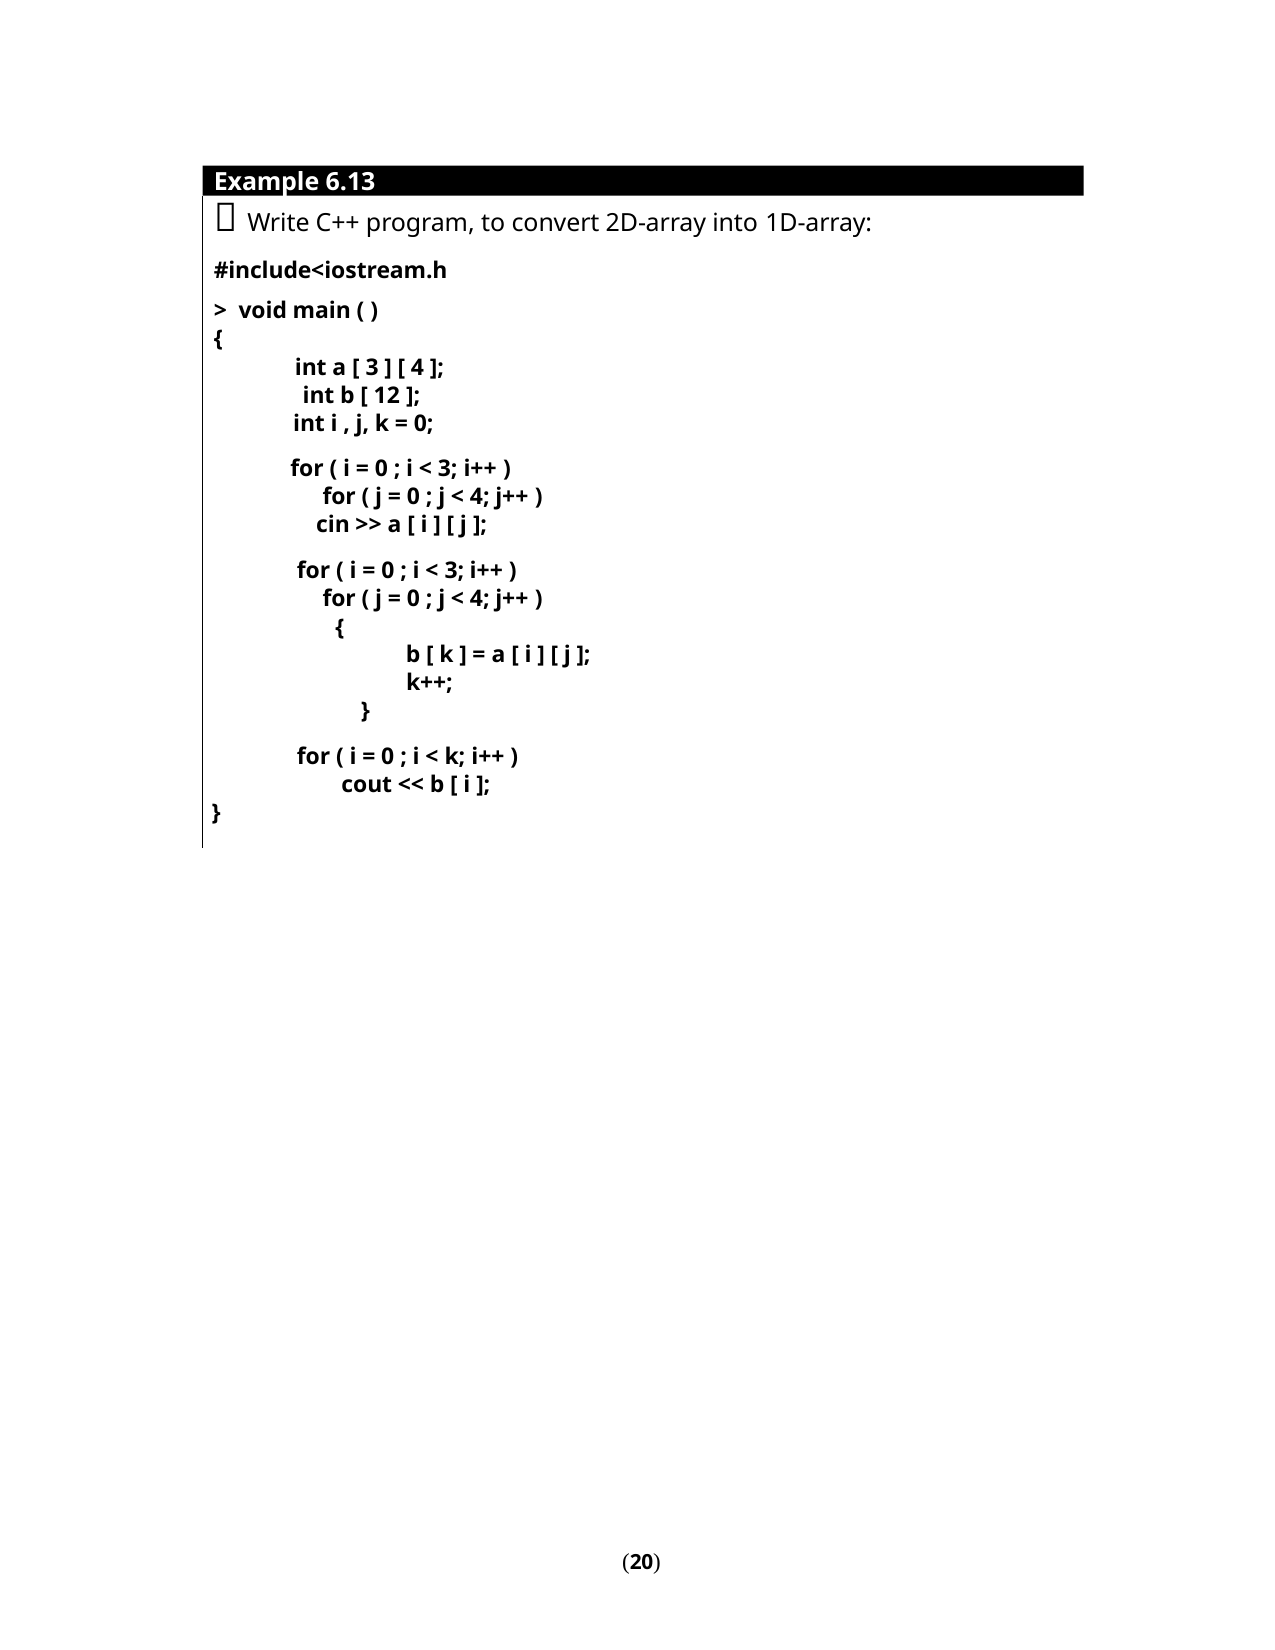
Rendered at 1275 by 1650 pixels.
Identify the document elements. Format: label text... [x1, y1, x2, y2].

slide_number (20) [463, 1544, 812, 1650]
text_box Example 6.13 [202, 165, 211, 196]
text_box  Write C++ program, to convert 2D-array into 1D-array: #include<iostream.h> void main ( ) { int a [ 3 ] [ 4 ]; int b [ 12 ]; int i , j, k = 0; for ( i = 0 ; i < 3; i++ ) for ( j = 0 ; j < 4; j++ ) cin >> a [ i ] [ j ]; for ( i = 0 ; i < 3; i++ ) for ( j = 0 ; j < 4; j++ ) { b [ k ] = a [ i ] [ j ]; k++; } for ( i = 0 ; i < k; i++ ) cout << b [ i ]; } [211, 162, 916, 825]
text_box Example 6.13 [916, 165, 1084, 196]
